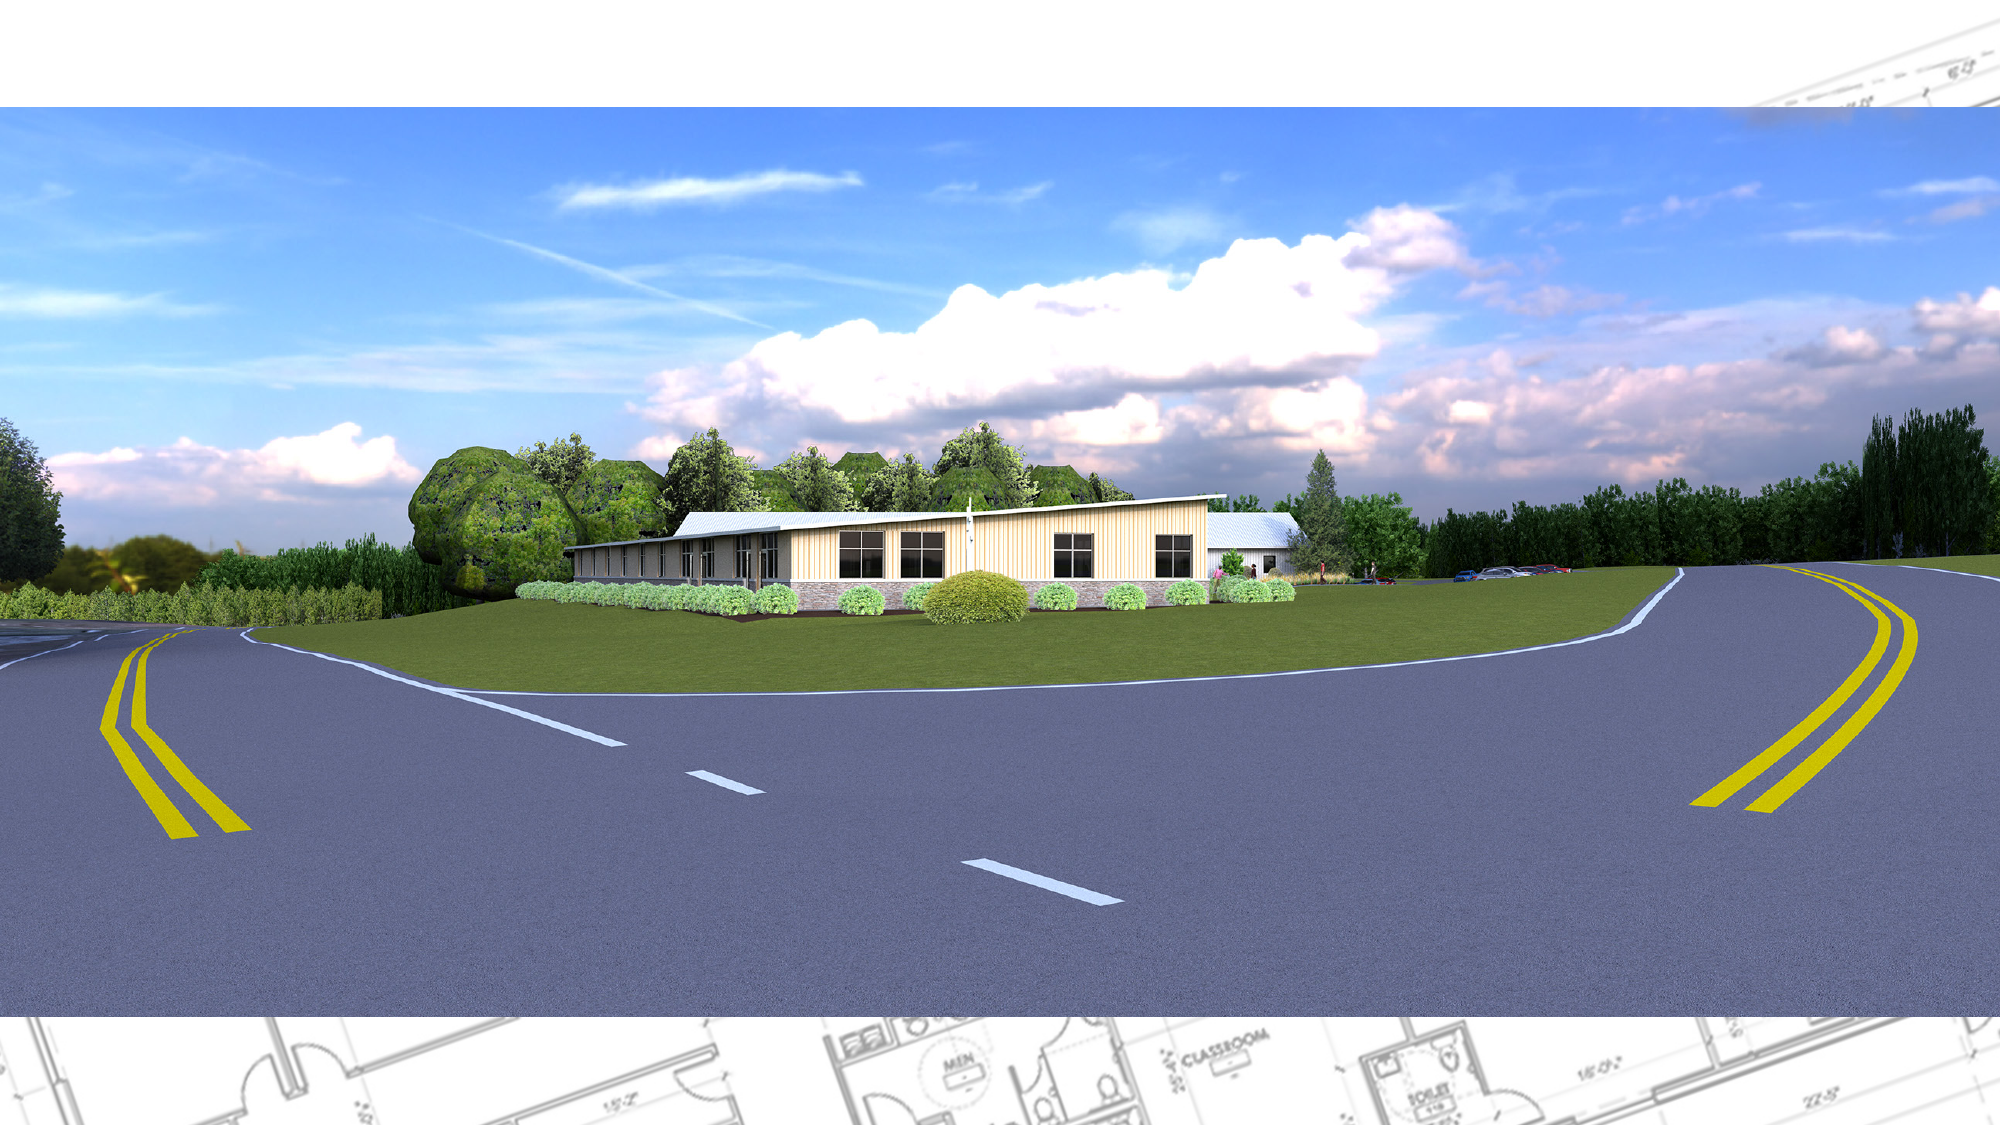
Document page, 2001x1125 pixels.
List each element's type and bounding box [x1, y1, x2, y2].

picture [0, 107, 2000, 1017]
